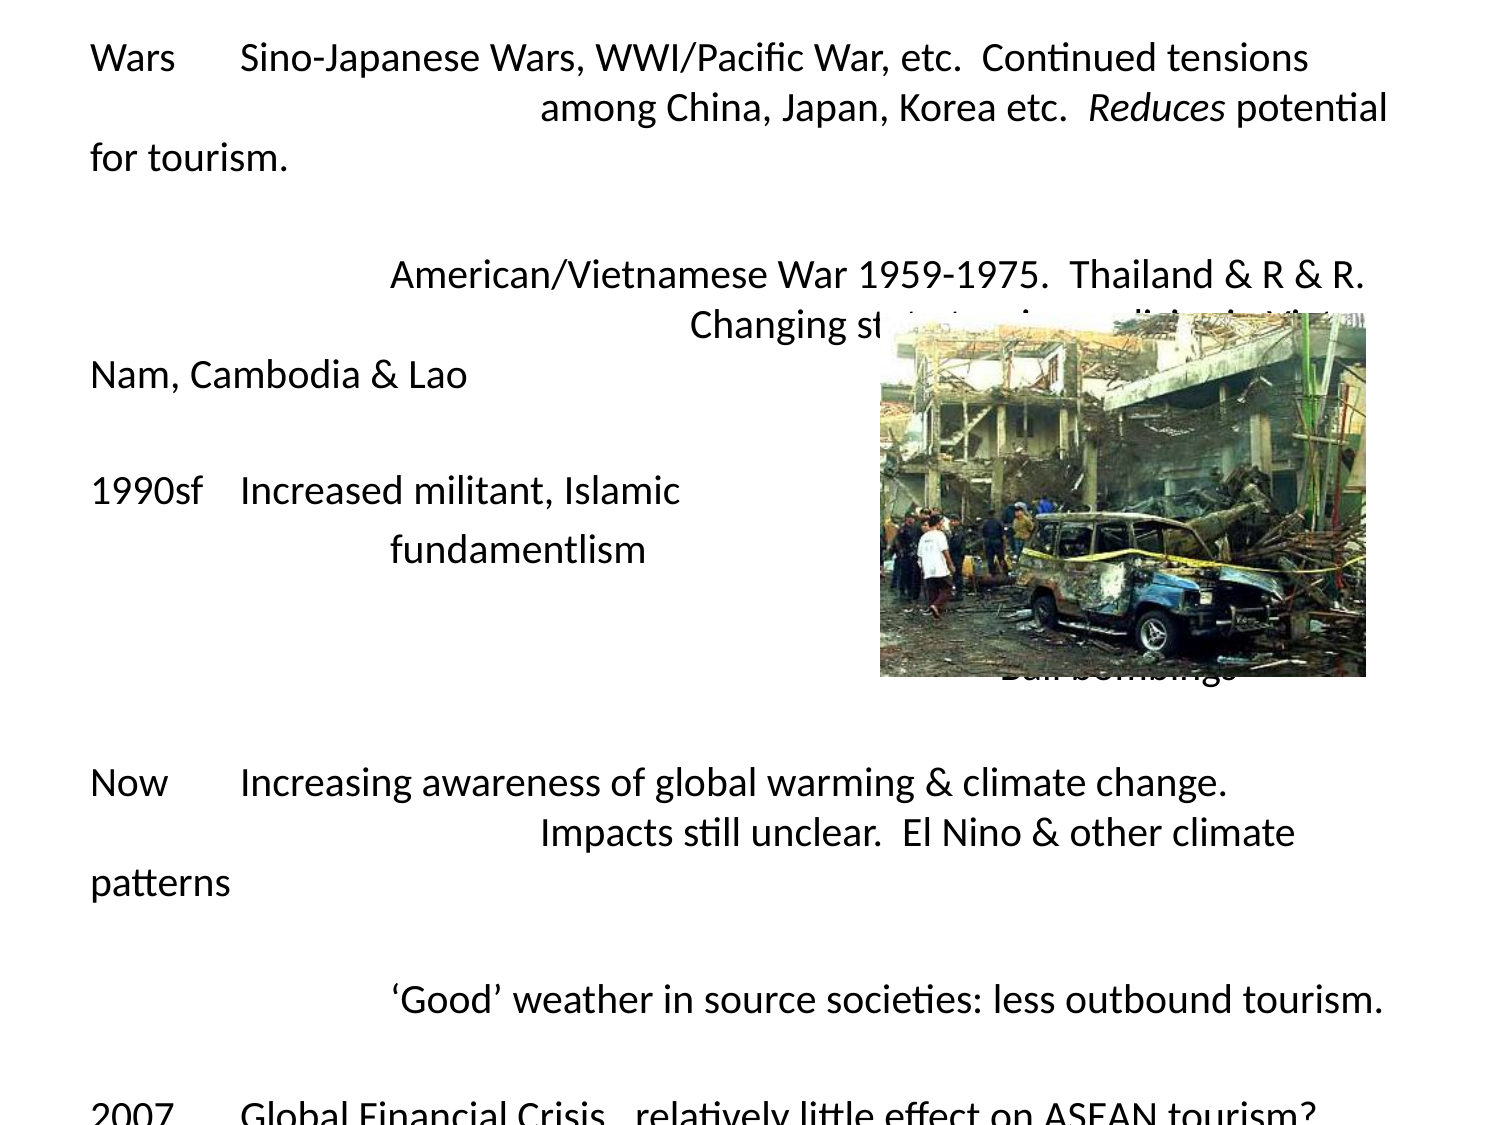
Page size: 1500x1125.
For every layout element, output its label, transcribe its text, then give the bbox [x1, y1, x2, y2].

list Wars Sino-Japanese Wars, WWI/Pacific War, etc. Continued tensions among China, Japan, Korea etc. Reduces potential for tourism. American/Vietnamese War 1959-1975. Thailand & R & R. Changing state tourism policies in Viet Nam, Cambodia & Lao PDR. 1990sf Increased militant, Islamic fundamentlism Bali bombings Now Increasing awareness of global warming & climate change. Impacts still unclear. El Nino & other climate patterns ‘Good’ weather in source societies: less outbound tourism. 2007 Global Financial Crisis. relatively little effect on ASEAN tourism? [75, 22, 1425, 1106]
picture [880, 313, 1367, 678]
